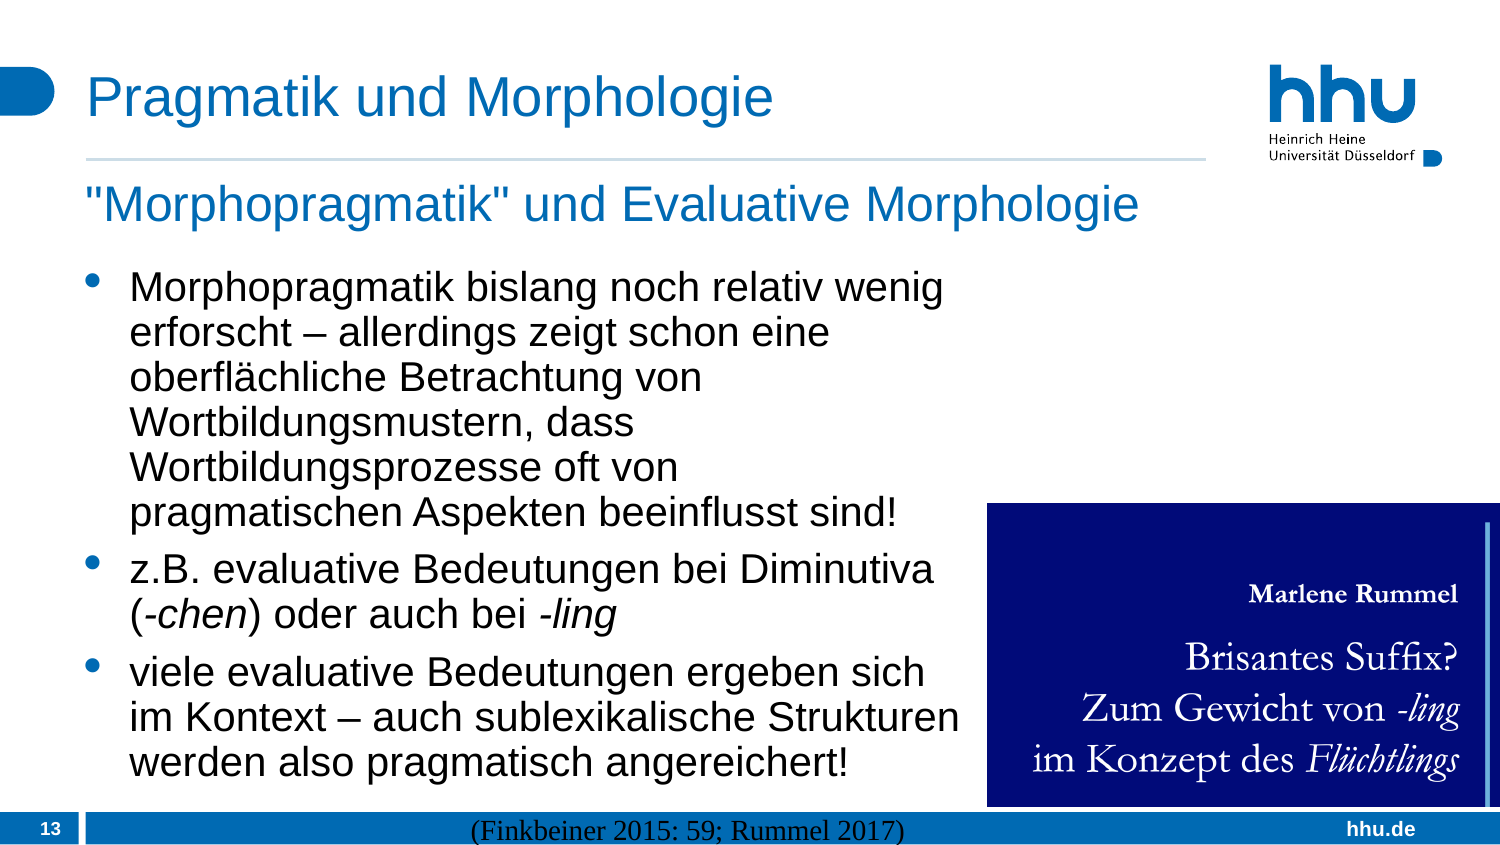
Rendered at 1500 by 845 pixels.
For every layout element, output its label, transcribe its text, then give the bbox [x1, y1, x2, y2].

title Pragmatik und Morphologie [86, 54, 1207, 129]
picture [987, 503, 1500, 807]
list Morphopragmatik bislang noch relativ wenig erforscht – allerdings zeigt schon eine oberflächliche Betrachtung von Wortbildungsmustern, dass Wortbildungsprozesse oft von pragmatischen Aspekten beeinflusst sind! z.B. evaluative Bedeutungen bei Diminutiva (-chen) oder auch bei -ling viele evaluative Bedeutungen ergeben sich im Kontext – auch sublexikalische Strukturen werden also pragmatisch angereichert! [85, 253, 963, 797]
slide_number 13 [5, 816, 62, 841]
footer (Finkbeiner 2015: 59; Rummel 2017) [103, 816, 1273, 841]
list "Morphopragmatik" und Evaluative Morphologie [85, 178, 1415, 232]
